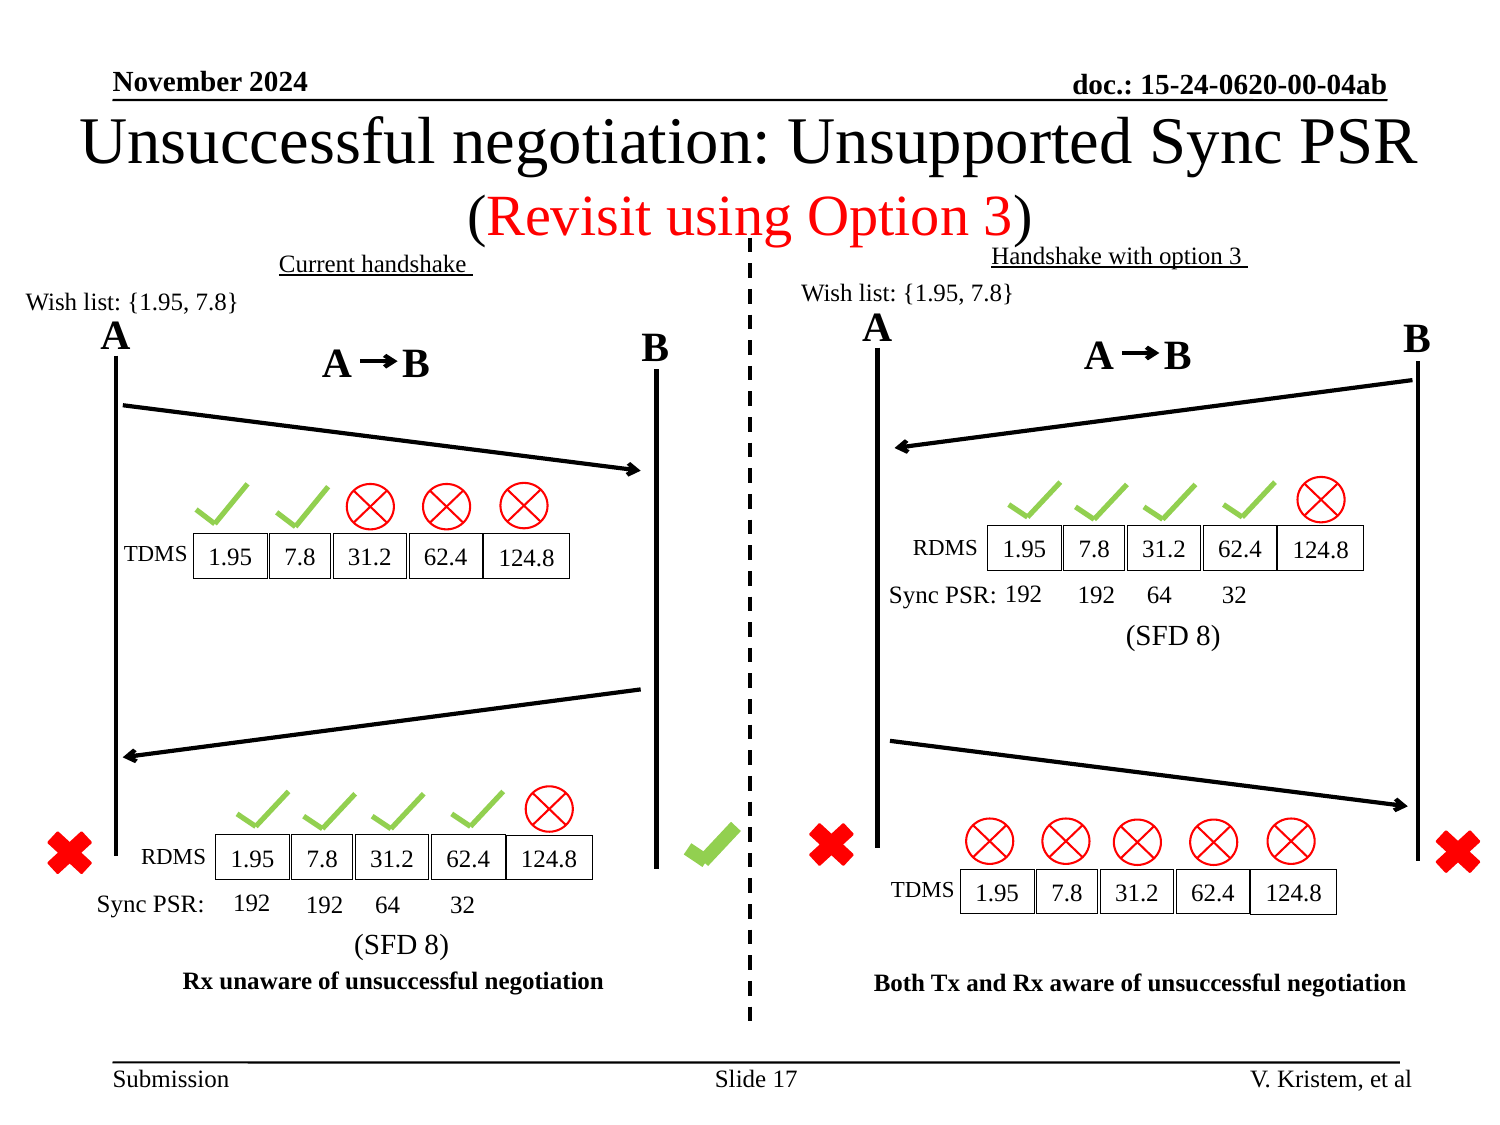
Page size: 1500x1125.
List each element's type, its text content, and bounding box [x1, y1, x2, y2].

text_box [810, 824, 853, 865]
text_box [48, 832, 81, 874]
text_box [1068, 320, 1208, 380]
text_box [1042, 818, 1090, 864]
text_box [1190, 819, 1238, 865]
text_box [1267, 818, 1315, 864]
text_box B [626, 312, 684, 377]
list [21, 237, 1388, 1053]
text_box [346, 483, 394, 530]
text_box Current handshake [264, 240, 488, 285]
text_box [966, 818, 1014, 864]
text_box [500, 482, 548, 529]
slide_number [112, 62, 375, 98]
text_box [1436, 831, 1480, 873]
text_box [195, 483, 248, 524]
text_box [276, 486, 329, 527]
text_box TDMS [116, 531, 203, 574]
text_box A [85, 300, 146, 366]
slide_number Slide 17 [712, 1062, 801, 1093]
text_box Wish list: {1.95, 7.8} [10, 278, 254, 323]
title Unsuccessful negotiation: Unsupported Sync PSR (Revisit using Option 3) [37, 99, 1463, 245]
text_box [122, 405, 641, 471]
text_box [423, 483, 471, 530]
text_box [193, 533, 571, 580]
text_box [960, 869, 1338, 915]
text_box A [847, 314, 908, 358]
text_box Rx unaware of unsuccessful negotiation [167, 969, 620, 1002]
text_box doc.: 15-24-0620-00-04ab [949, 64, 1388, 100]
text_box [873, 380, 1413, 660]
text_box [1113, 819, 1161, 865]
text_box TDMS [109, 531, 115, 574]
text_box Handshake with option 3 [976, 232, 1264, 278]
text_box Wish list: {1.95, 7.8} [786, 268, 1030, 314]
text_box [687, 826, 736, 862]
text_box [306, 328, 446, 394]
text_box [81, 689, 641, 969]
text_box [889, 740, 1408, 807]
text_box TDMS [876, 866, 970, 909]
footer V. Kristem, et al [900, 1062, 1413, 1093]
text_box B [1388, 303, 1446, 369]
text_box Both Tx and Rx aware of unsuccessful negotiation [858, 959, 1423, 1005]
